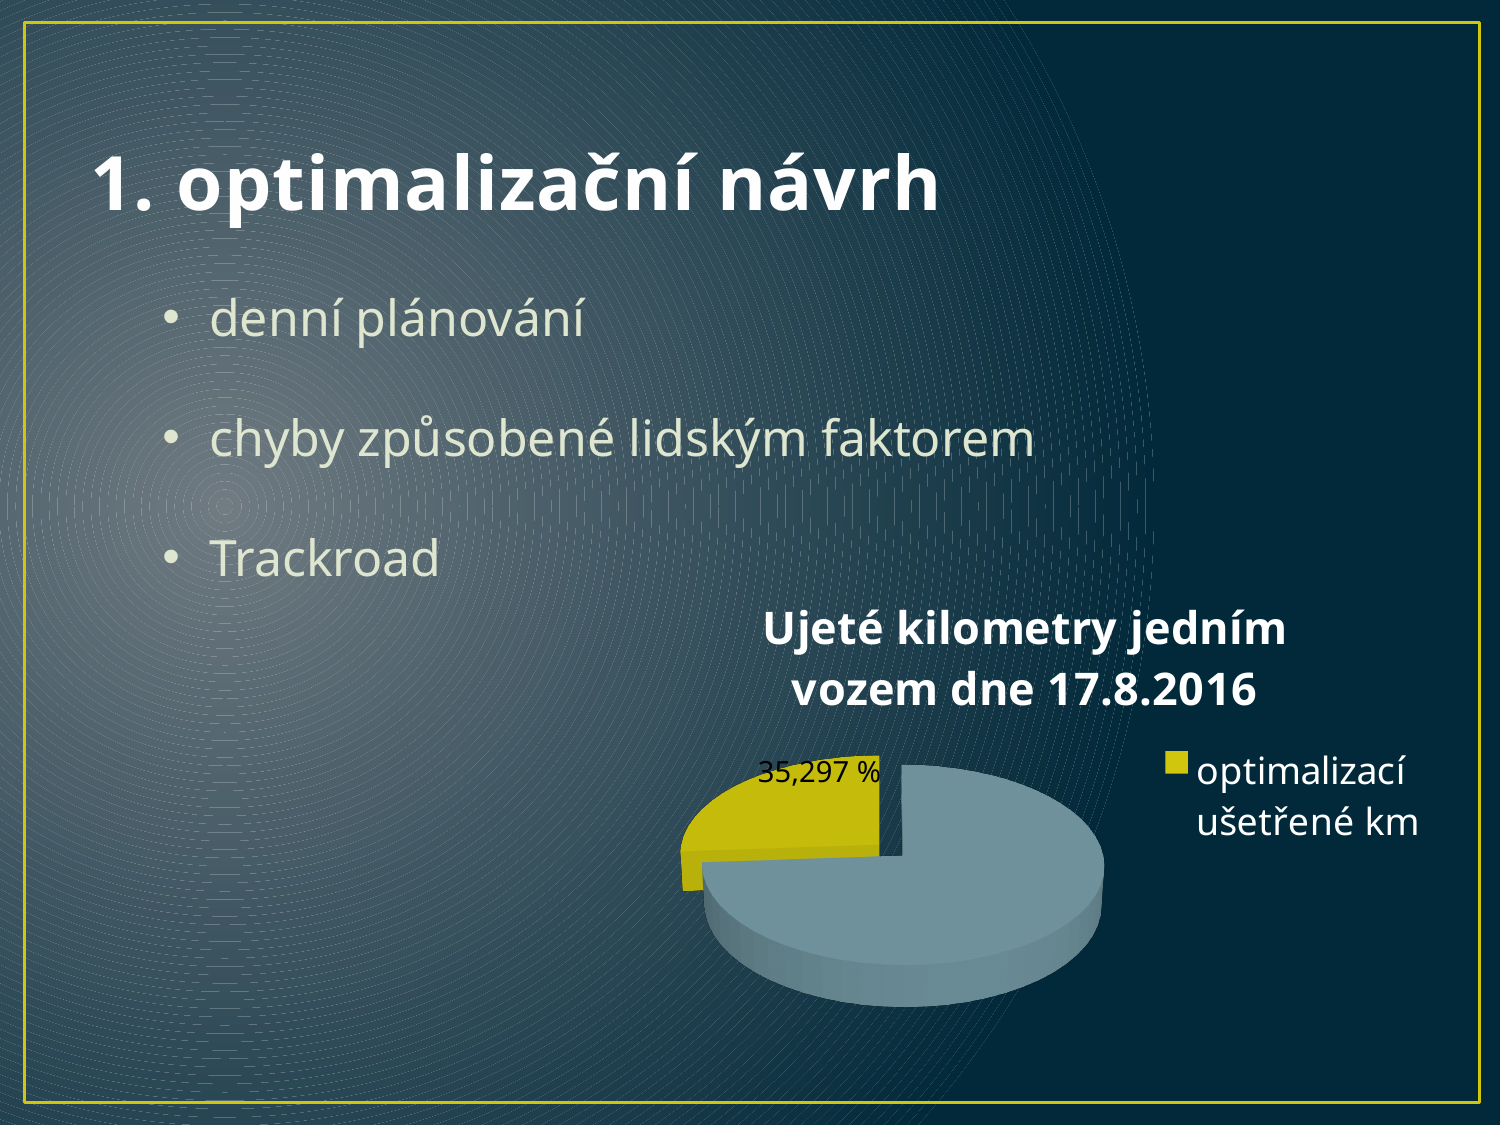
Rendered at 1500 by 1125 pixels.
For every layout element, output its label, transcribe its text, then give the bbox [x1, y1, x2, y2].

picture [1119, 558, 1127, 564]
title 1. optimalizační návrh [75, 45, 1425, 233]
chart [605, 564, 1445, 1026]
text_box denní plánování chyby způsobené lidským faktorem Trackroad [147, 278, 1105, 639]
picture [946, 1031, 959, 1039]
